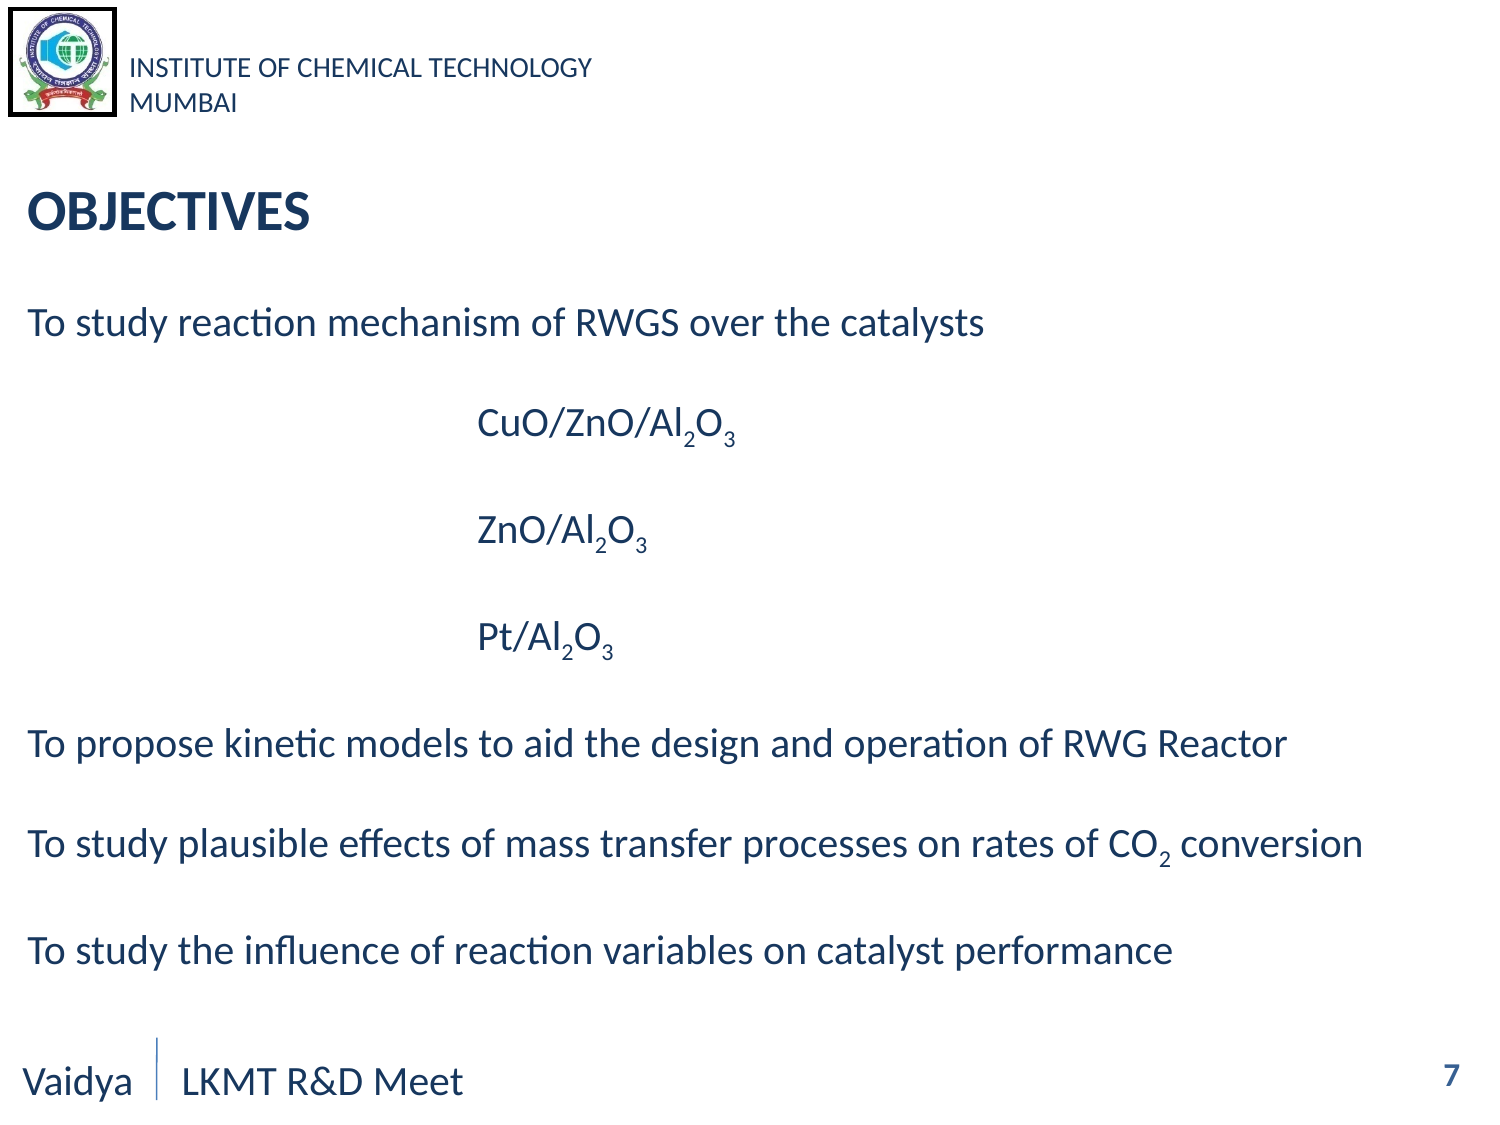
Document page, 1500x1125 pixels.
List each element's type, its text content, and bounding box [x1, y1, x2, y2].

slide_number 7 [1125, 1042, 1475, 1103]
text_box Vaidya LKMT R&D Meet [7, 996, 500, 1112]
text_box To study reaction mechanism of RWGS over the catalysts CuO/ZnO/Al2O3 ZnO/Al2O3 Pt/Al2O3 To propose kinetic models to aid the design and operation of RWG Reactor To study plausible effects of mass transfer processes on rates of CO2 conversion To study the influence of reaction variables on catalyst performance [12, 287, 1475, 980]
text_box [12, 10, 626, 128]
text_box OBJECTIVES [12, 164, 688, 249]
